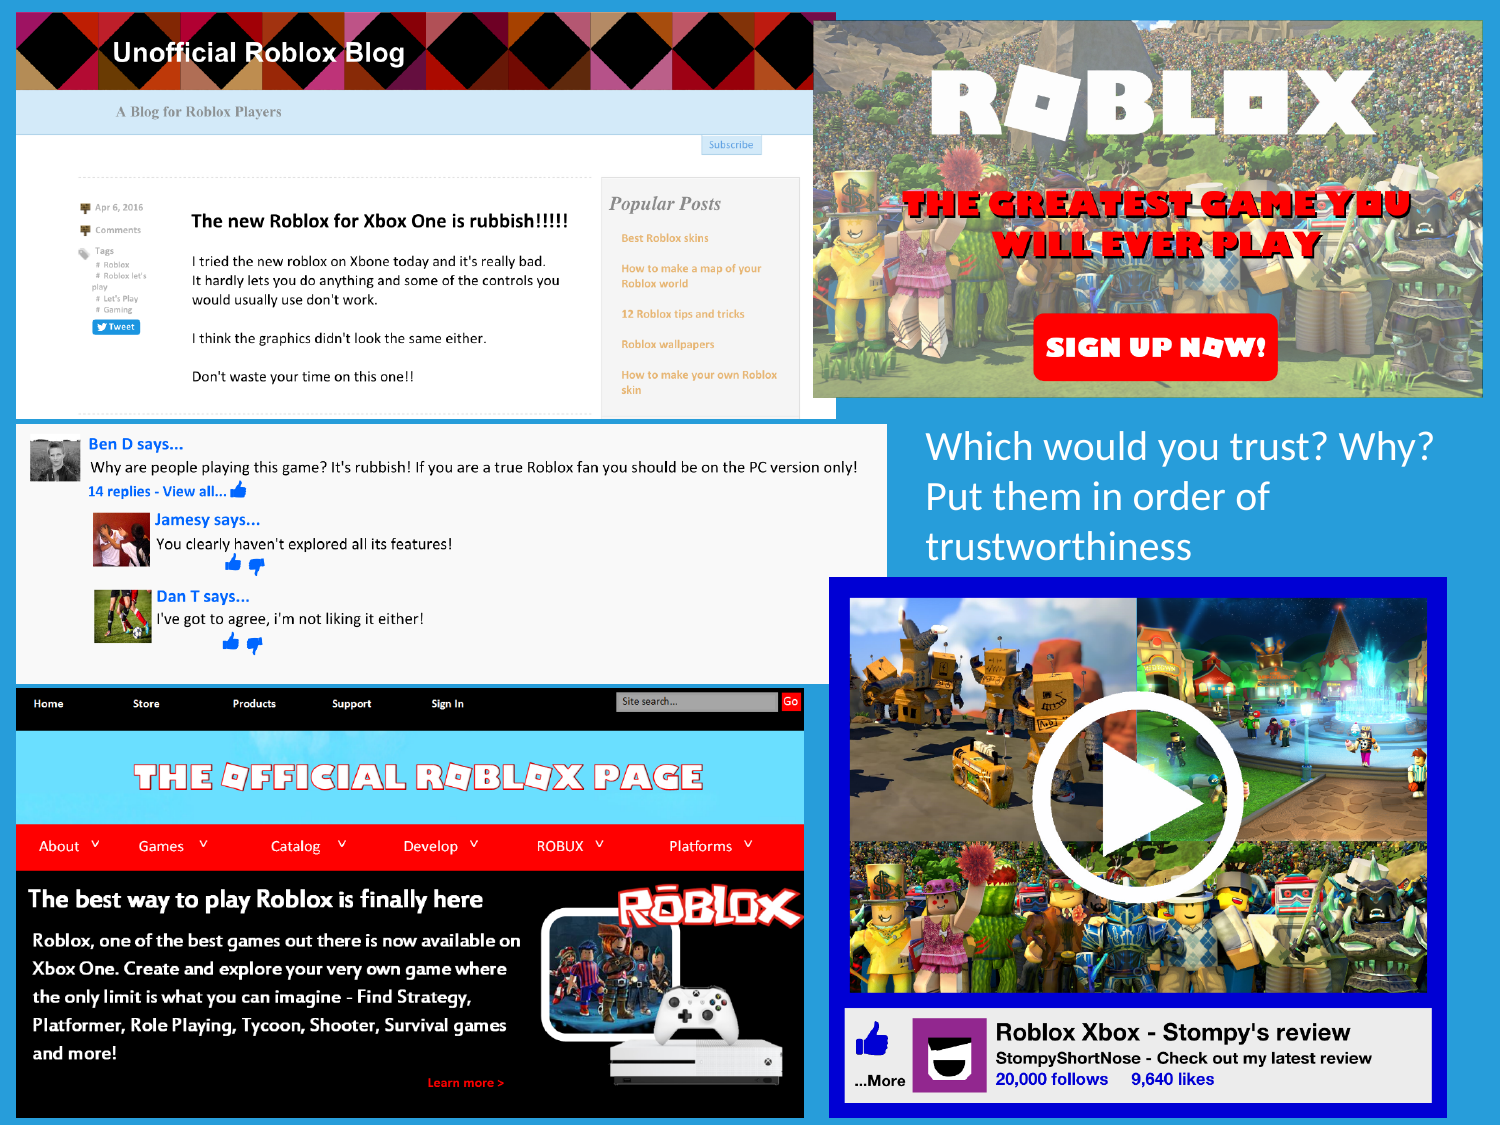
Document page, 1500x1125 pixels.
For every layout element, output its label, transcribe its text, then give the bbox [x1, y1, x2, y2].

picture [15, 12, 1483, 419]
text_box Which would you trust? Why? Put them in order of trustworthiness [910, 411, 1500, 577]
picture [15, 688, 804, 1118]
picture [15, 424, 1447, 1118]
